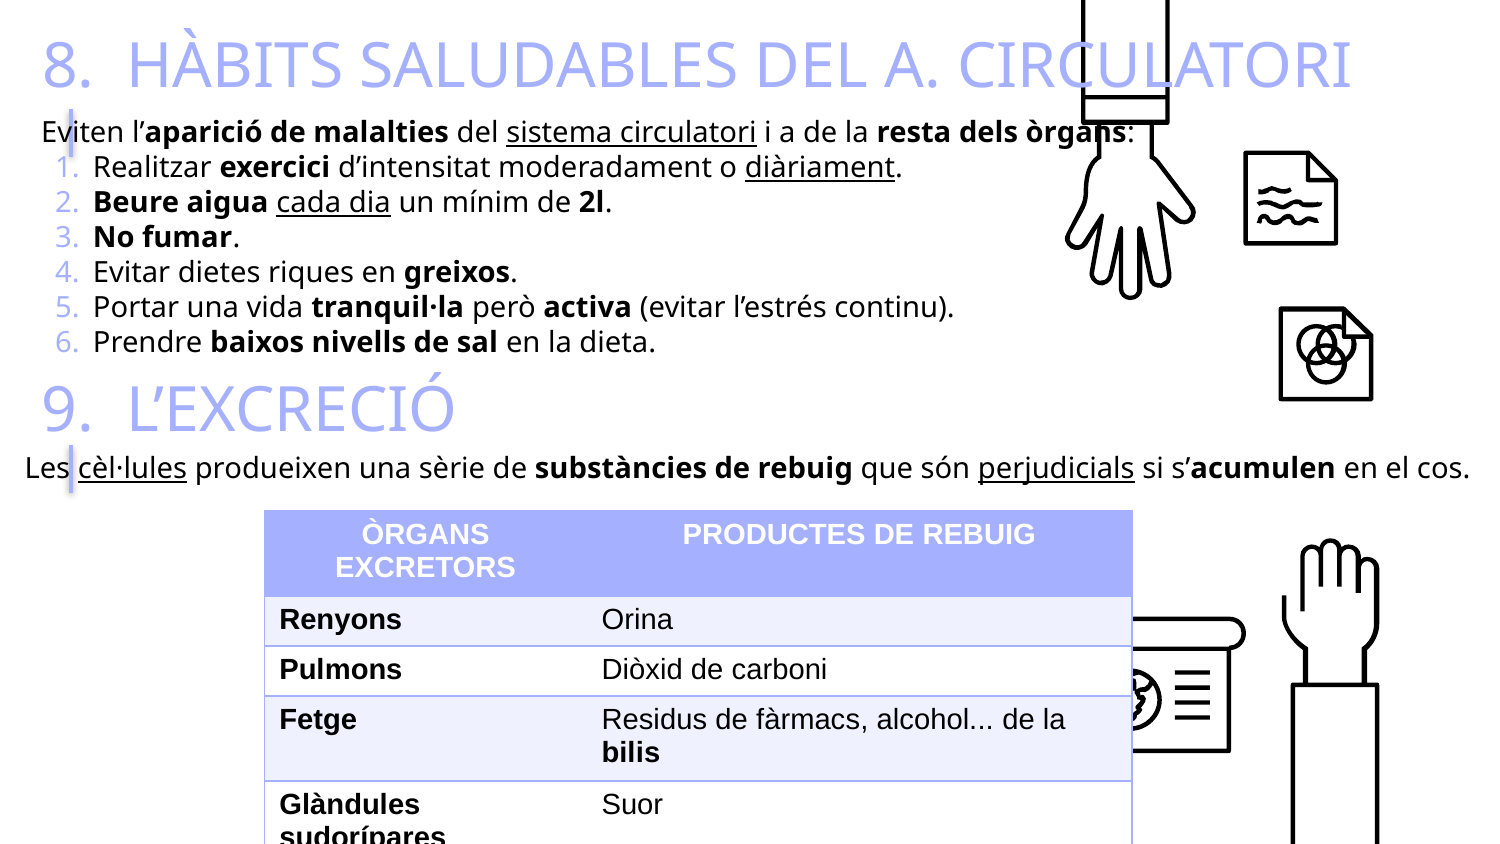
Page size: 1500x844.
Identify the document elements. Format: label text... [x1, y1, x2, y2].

table_header ÒRGANS EXCRETORS [265, 512, 587, 595]
text_box Eviten l’aparició de malalties del sistema circulatori i a de la resta dels òrgans: Realitzar exercici d’intensitat moderadament o diàriament. Beure aigua cada dia un mínim de 2l. No fumar. Evitar dietes riques en greixos. Portar una vida tranquil·la però activa (evitar l’estrés continu). Prendre baixos nivells de sal en la dieta. [26, 106, 1150, 343]
table_cell Suor [587, 782, 1131, 844]
text_box L’EXCRECIÓ [26, 343, 1416, 442]
table_cell Renyons [265, 597, 587, 645]
table_cell Residus de fàrmacs, alcohol... de la bilis [587, 697, 1131, 780]
table_cell Diòxid de carboni [587, 647, 1131, 695]
text_box Les cèl·lules produeixen una sèrie de substàncies de rebuig que són perjudicials si s’acumulen en el cos. [9, 442, 1486, 492]
table_cell Pulmons [265, 647, 587, 695]
table_cell Glàndules sudorípares [265, 782, 587, 844]
title HÀBITS SALUDABLES DEL A. CIRCULATORI [26, 0, 1416, 116]
table_cell Fetge [265, 697, 587, 780]
table_cell Orina [587, 597, 1131, 645]
table_header PRODUCTES DE REBUIG [587, 512, 1131, 595]
